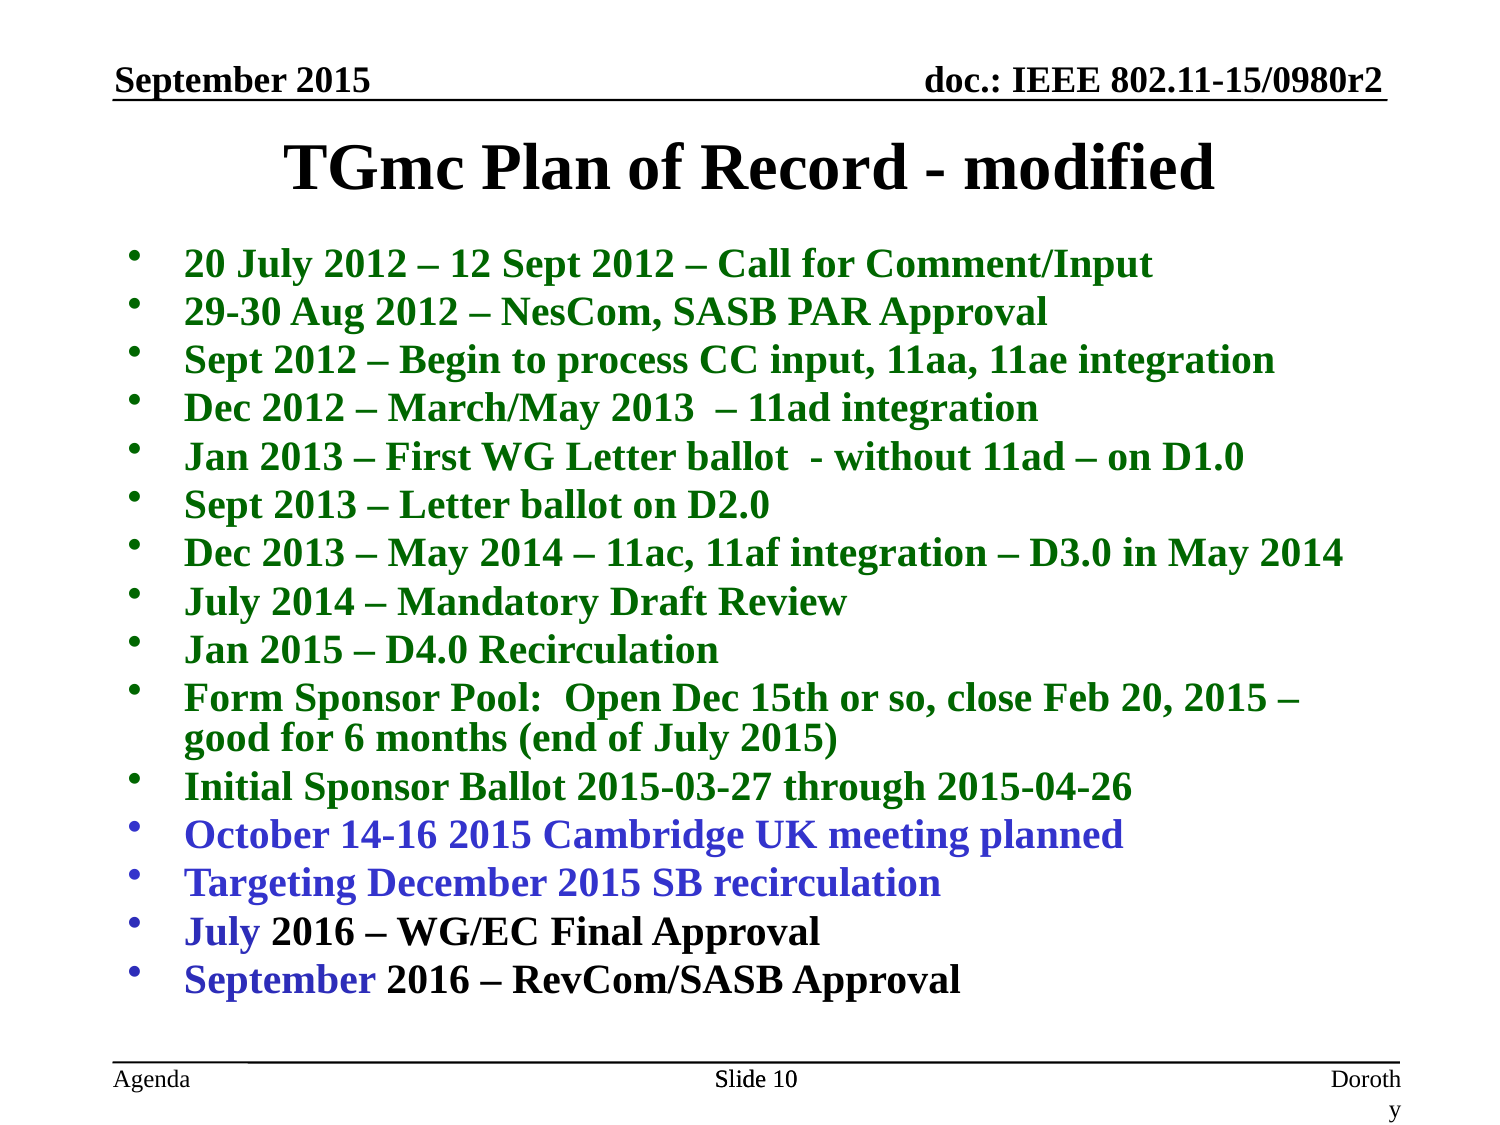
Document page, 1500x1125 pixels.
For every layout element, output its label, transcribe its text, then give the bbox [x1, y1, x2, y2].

list 20 July 2012 – 12 Sept 2012 – Call for Comment/Input 29-30 Aug 2012 – NesCom, SASB PAR Approval Sept 2012 – Begin to process CC input, 11aa, 11ae integration Dec 2012 – March/May 2013 – 11ad integration Jan 2013 – First WG Letter ballot - without 11ad – on D1.0 Sept 2013 – Letter ballot on D2.0 Dec 2013 – May 2014 – 11ac, 11af integration – D3.0 in May 2014 July 2014 – Mandatory Draft Review Jan 2015 – D4.0 Recirculation Form Sponsor Pool: Open Dec 15th or so, close Feb 20, 2015 –good for 6 months (end of July 2015) Initial Sponsor Ballot 2015-03-27 through 2015-04-26 October 14-16 2015 Cambridge UK meeting planned Targeting December 2015 SB recirculation July 2016 – WG/EC Final Approval September 2016 – RevCom/SASB Approval [112, 237, 1388, 1038]
text_box Slide 10 [675, 1062, 838, 1093]
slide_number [114, 54, 425, 75]
footer Dorothy Stanley, HP-Aruba Networks [1325, 1062, 1402, 1093]
title TGmc Plan of Record - modified [112, 75, 1388, 237]
